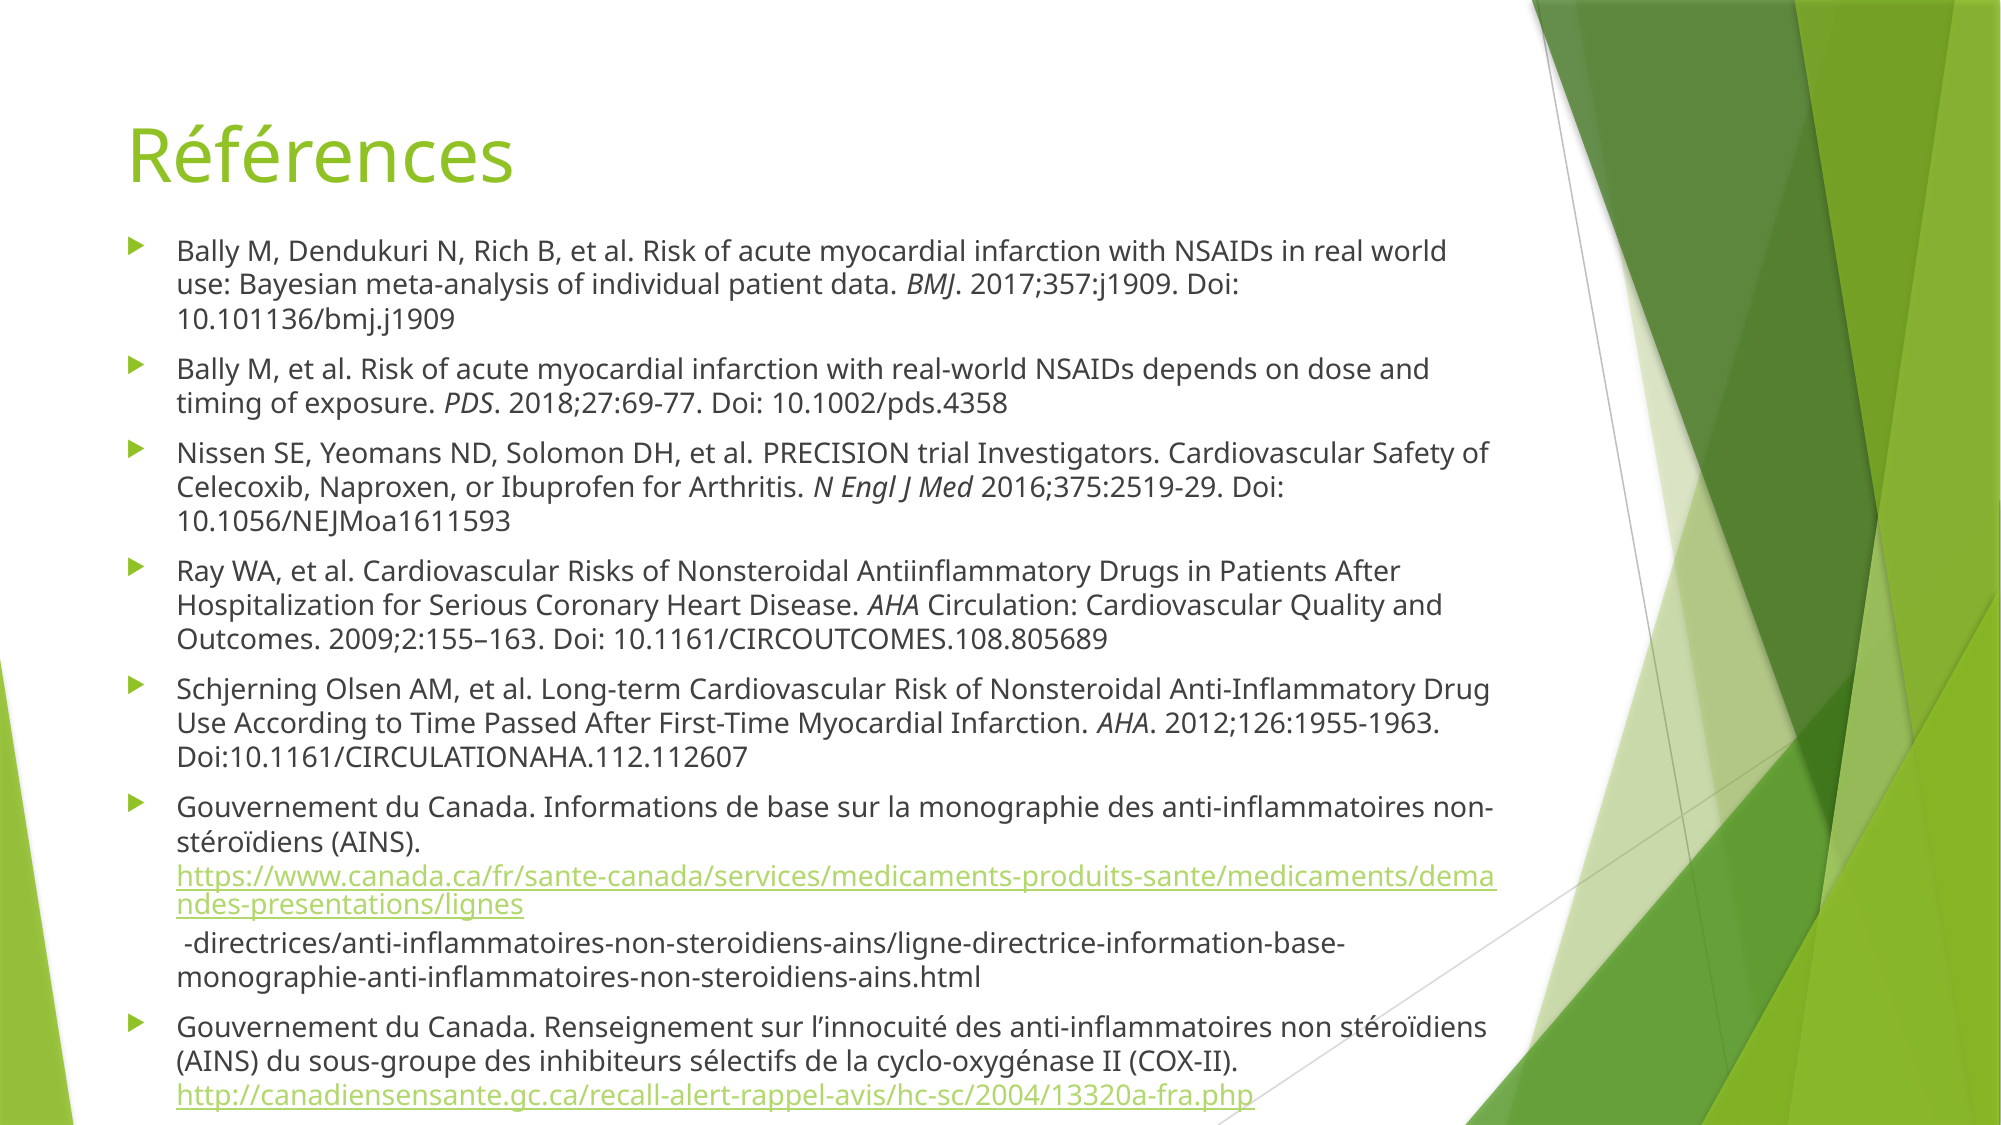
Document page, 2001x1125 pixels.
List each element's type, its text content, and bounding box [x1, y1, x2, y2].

title Références [111, 99, 1522, 224]
list Bally M, Dendukuri N, Rich B, et al. Risk of acute myocardial infarction with NSAIDs in real world use: Bayesian meta-analysis of individual patient data. BMJ. 2017;357:j1909. Doi: 10.101136/bmj.j1909 Bally M, et al. Risk of acute myocardial infarction with real-world NSAIDs depends on dose and timing of exposure. PDS. 2018;27:69-77. Doi: 10.1002/pds.4358 Nissen SE, Yeomans ND, Solomon DH, et al. PRECISION trial Investigators. Cardiovascular Safety of Celecoxib, Naproxen, or Ibuprofen for Arthritis. N Engl J Med 2016;375:2519-29. Doi: 10.1056/NEJMoa1611593 Ray WA, et al. Cardiovascular Risks of Nonsteroidal Antiinflammatory Drugs in Patients After Hospitalization for Serious Coronary Heart Disease. AHA Circulation: Cardiovascular Quality and Outcomes. 2009;2:155–163. Doi: 10.1161/CIRCOUTCOMES.108.805689 Schjerning Olsen AM, et al. Long-term Cardiovascular Risk of Nonsteroidal Anti-Inflammatory Drug Use According to Time Passed After First-Time Myocardial Infarction. AHA. 2012;126:1955-1963. Doi:10.1161/CIRCULATIONAHA.112.112607 Gouvernement du Canada. Informations de base sur la monographie des anti-inflammatoires non-stéroïdiens (AINS). https://www.canada.ca/fr/sante-canada/services/medicaments-produits-sante/medicaments/demandes-presentations/lignes -directrices/anti-inflammatoires-non-steroidiens-ains/ligne-directrice-information-base-monographie-anti-inflammatoires-non-steroidiens-ains.html Gouvernement du Canada. Renseignement sur l’innocuité des anti-inflammatoires non stéroïdiens (AINS) du sous-groupe des inhibiteurs sélectifs de la cyclo-oxygénase II (COX-II). http://canadiensensante.gc.ca/recall-alert-rappel-avis/hc-sc/2004/13320a-fra.php [111, 224, 1522, 1102]
